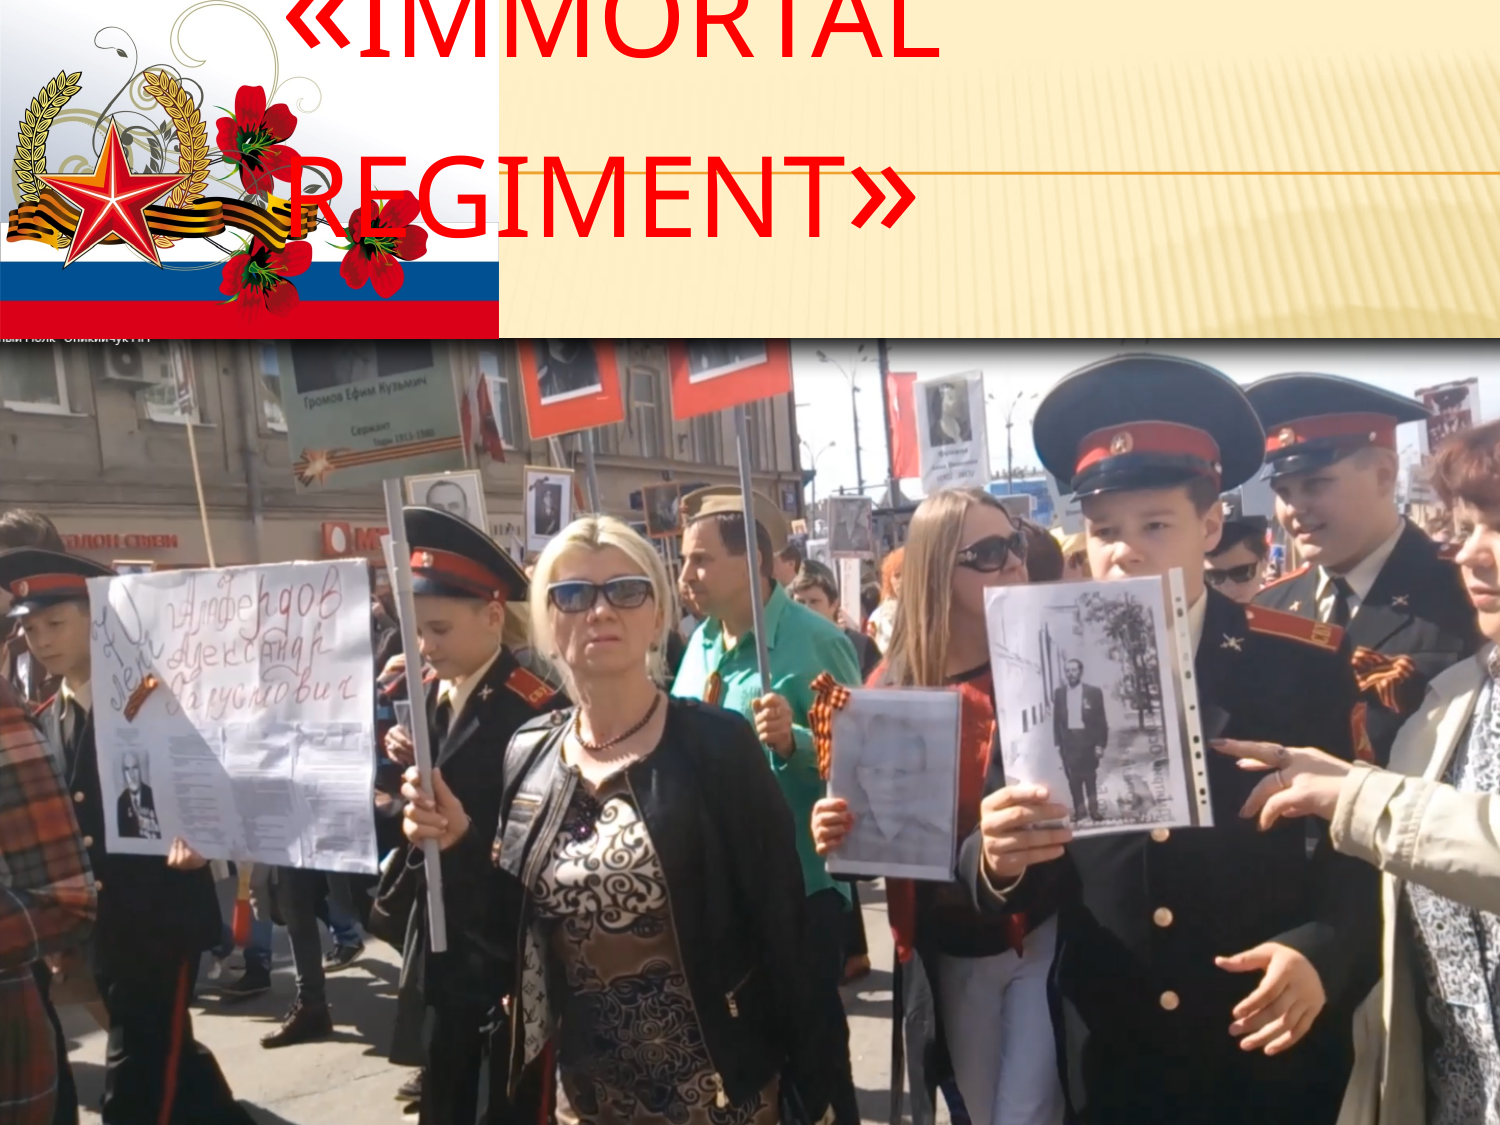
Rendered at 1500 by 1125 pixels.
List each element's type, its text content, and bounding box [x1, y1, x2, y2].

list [0, 337, 1500, 1125]
picture [0, 0, 500, 339]
title «immortal regiment» [508, 19, 1471, 157]
